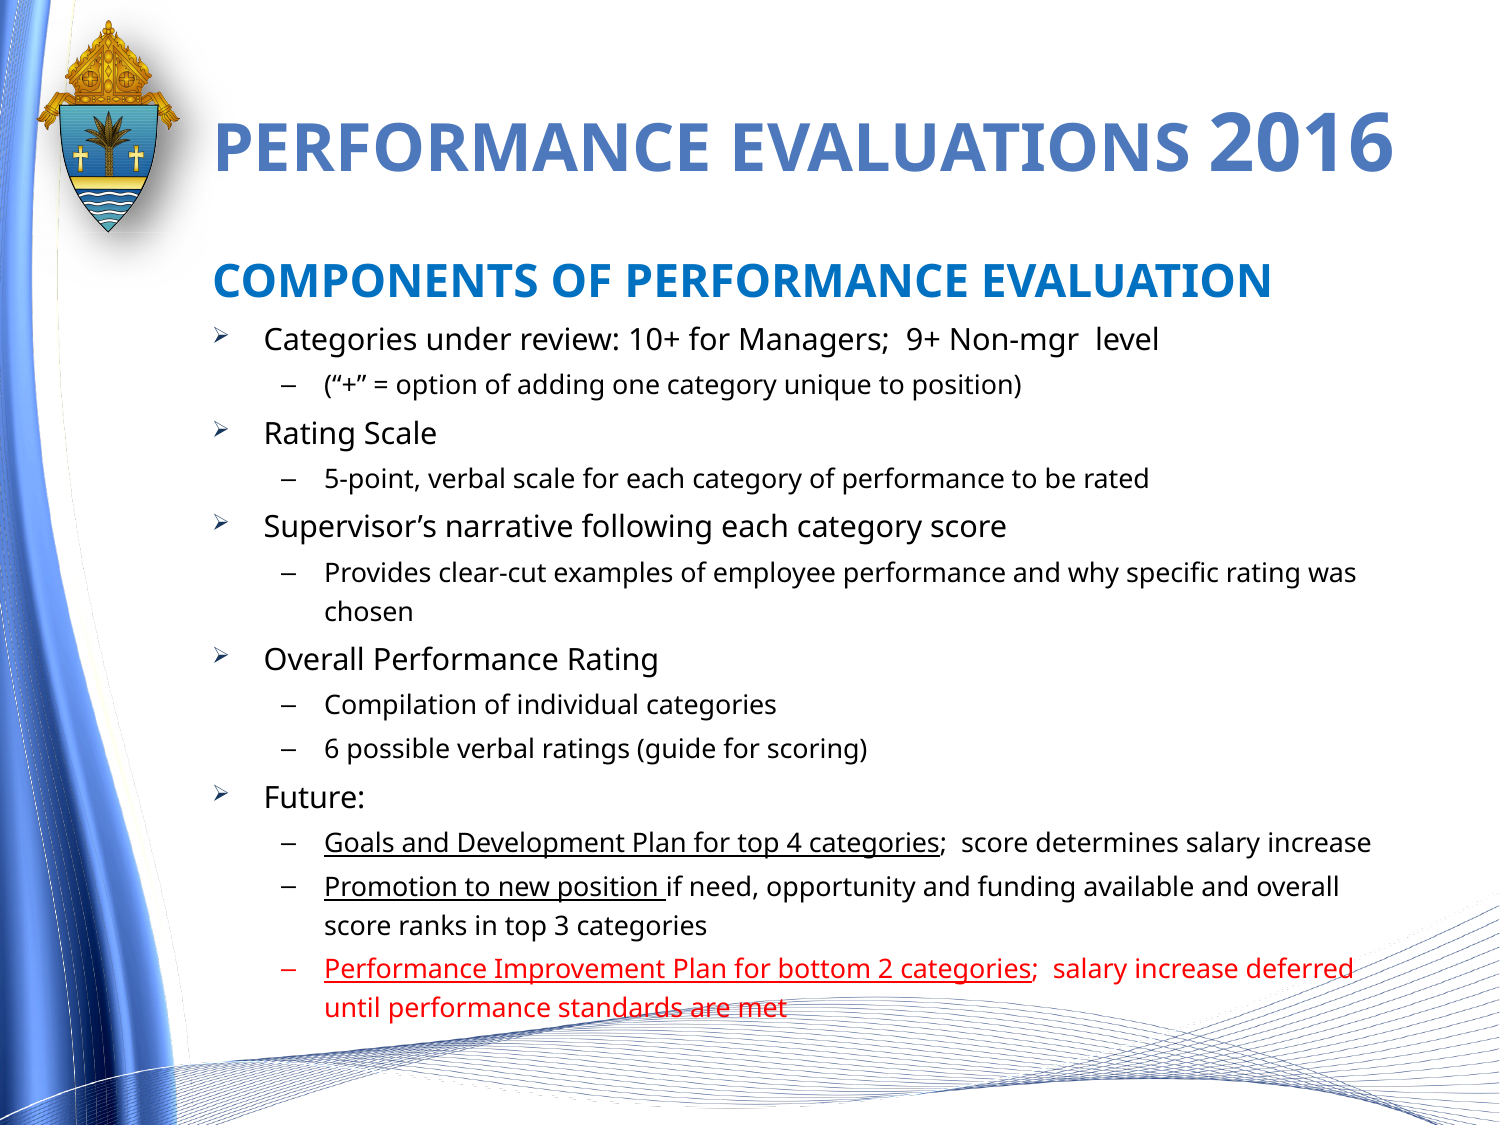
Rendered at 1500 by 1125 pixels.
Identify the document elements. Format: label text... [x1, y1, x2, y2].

list Components of Performance Evaluation Categories under review: 10+ for Managers; 9+ Non-mgr level (“+” = option of adding one category unique to position) Rating Scale 5-point, verbal scale for each category of performance to be rated Supervisor’s narrative following each category score Provides clear-cut examples of employee performance and why specific rating was chosen Overall Performance Rating Compilation of individual categories 6 possible verbal ratings (guide for scoring) Future: Goals and Development Plan for top 4 categories; score determines salary increase Promotion to new position if need, opportunity and funding available and overall score ranks in top 3 categories Performance Improvement Plan for bottom 2 categories; salary increase deferred until performance standards are met [197, 232, 1425, 1070]
picture [36, 20, 180, 233]
title Performance Evaluations 2016 [224, 45, 1425, 232]
